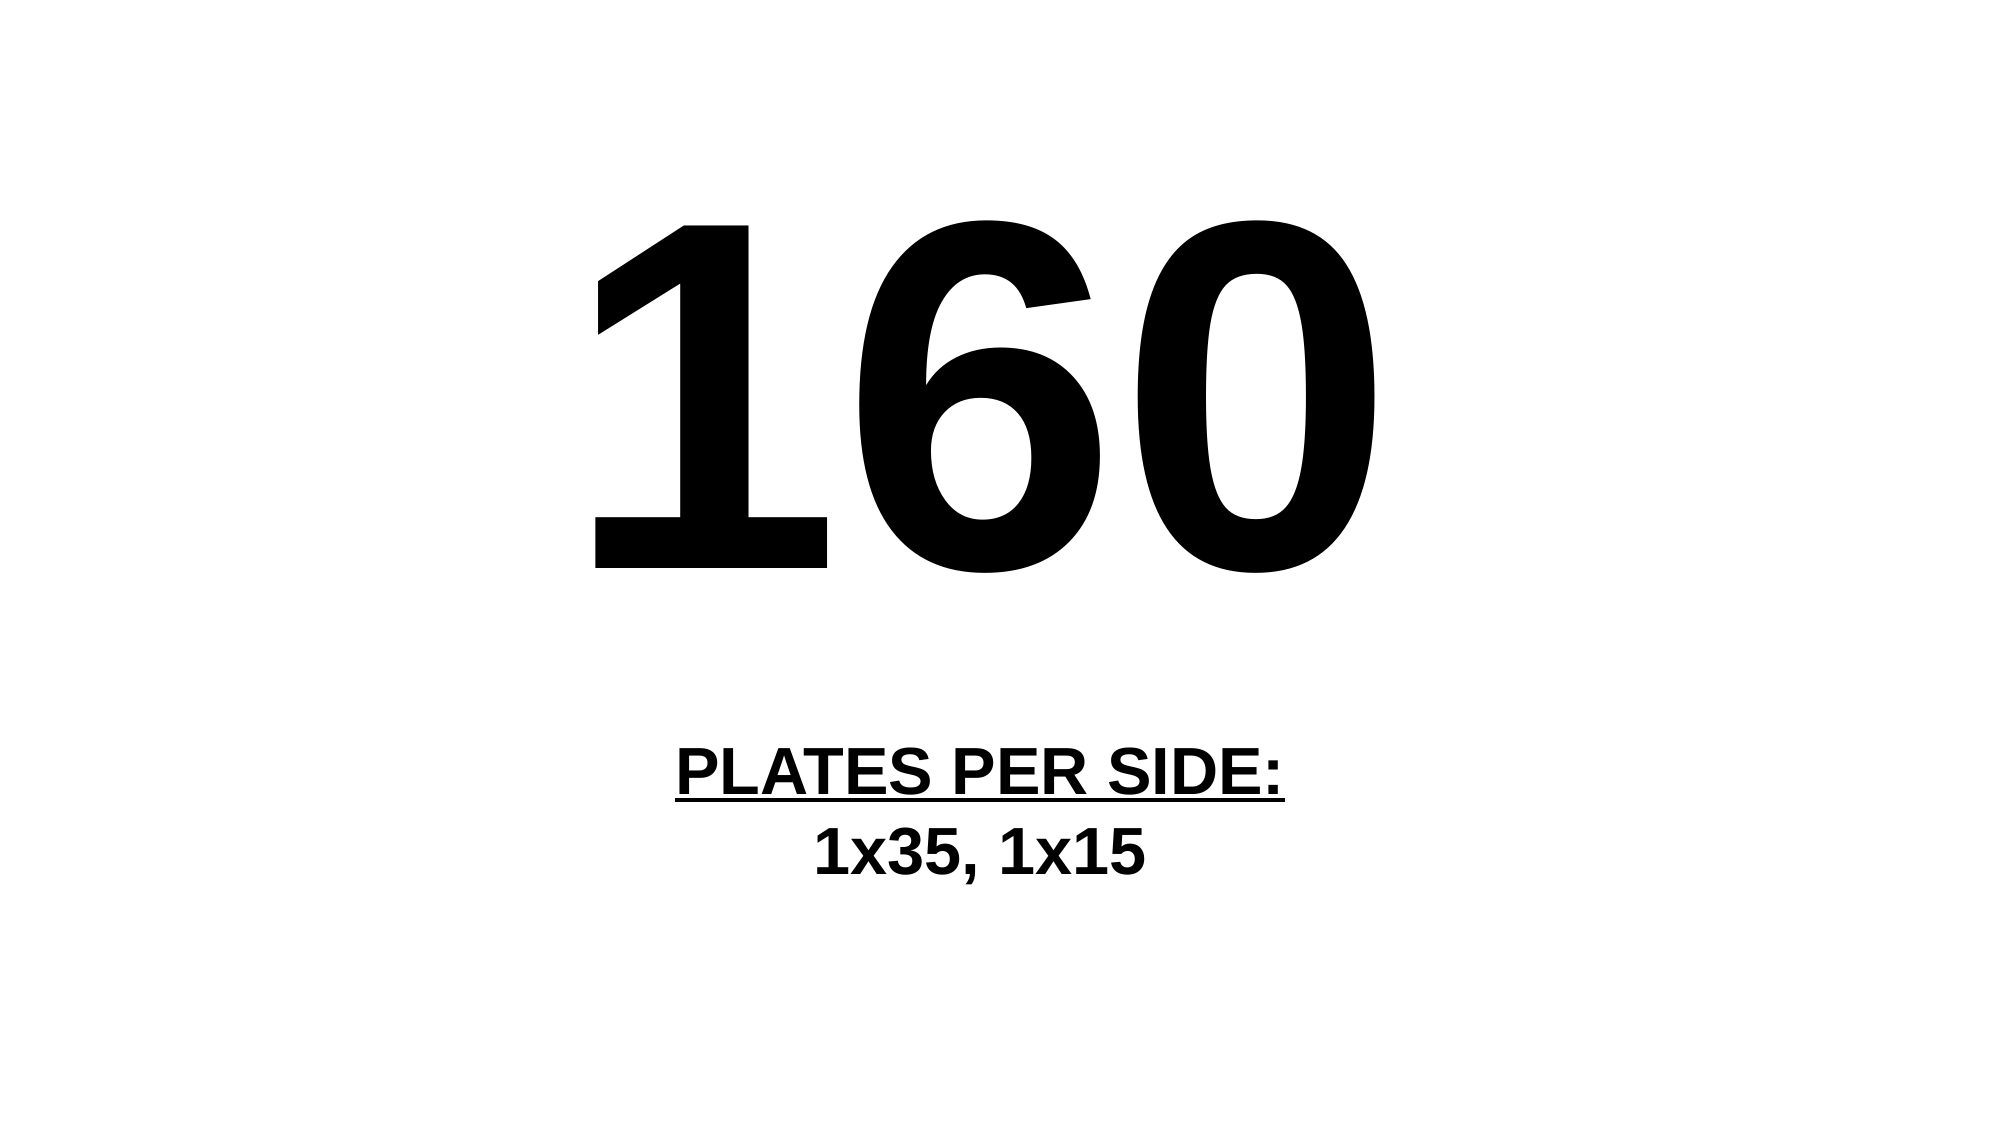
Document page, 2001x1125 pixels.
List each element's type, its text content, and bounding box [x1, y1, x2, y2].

text_box 160 PLATES PER SIDE: 1x35, 1x15 [263, 62, 1698, 930]
